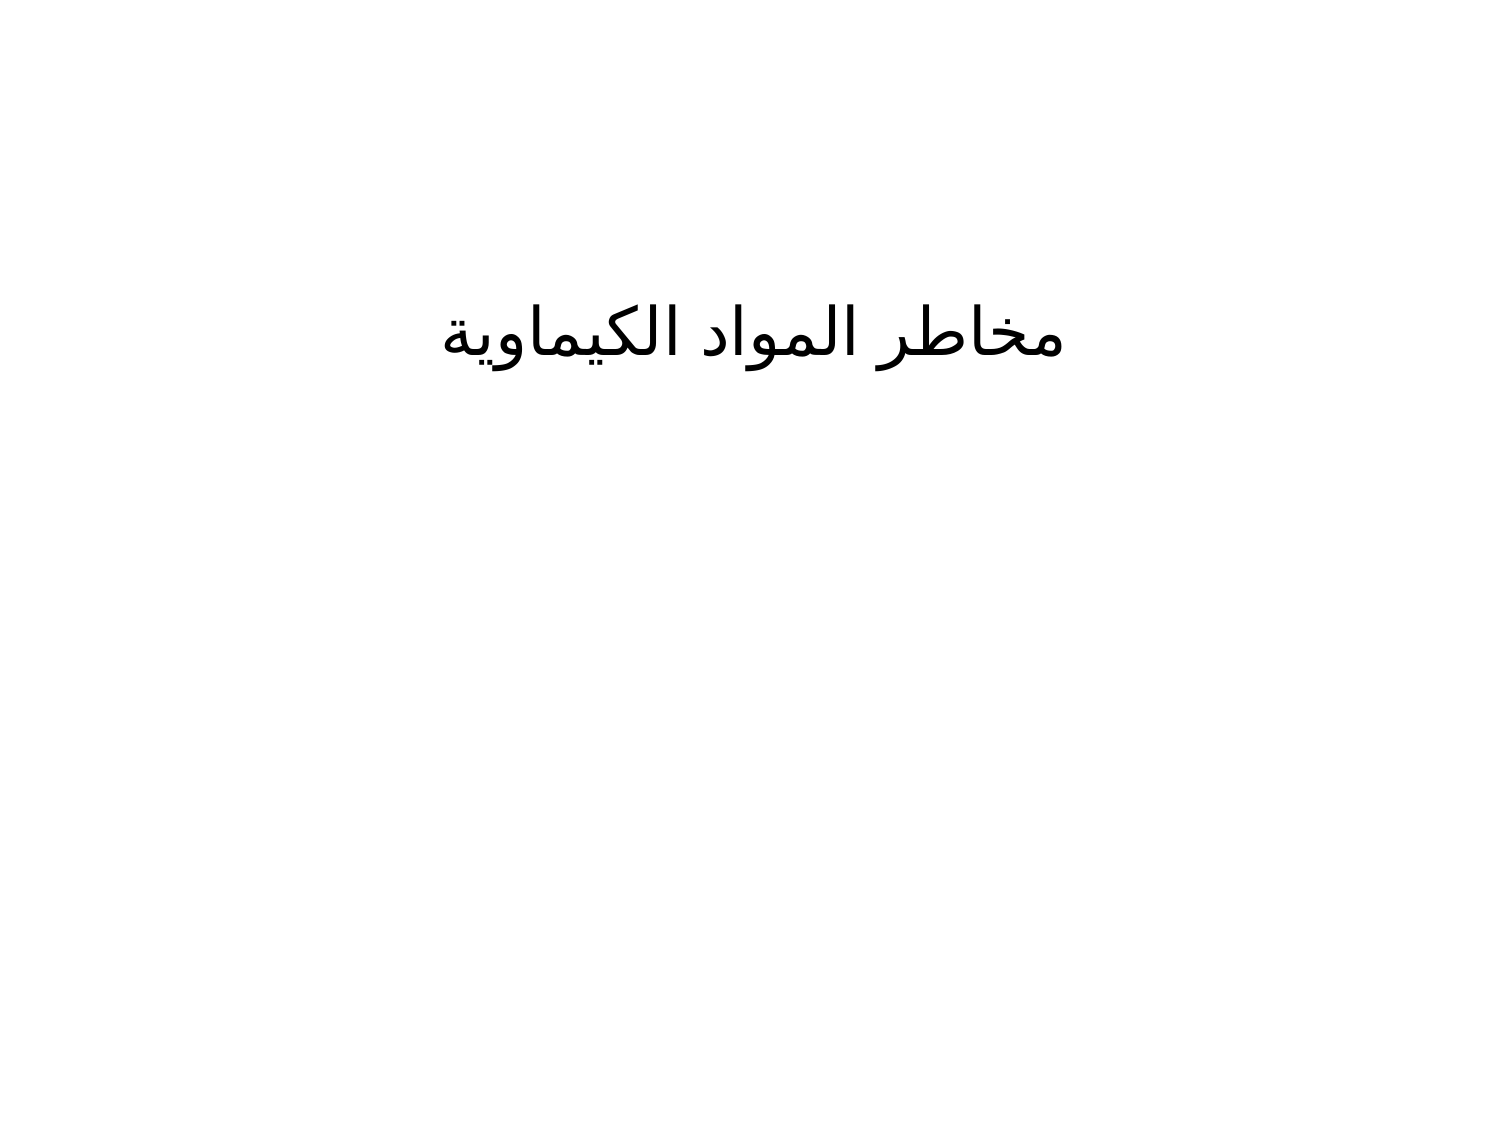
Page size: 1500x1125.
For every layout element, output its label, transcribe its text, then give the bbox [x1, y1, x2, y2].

subtitle مخاطر المواد الكيماوية [116, 290, 1393, 866]
